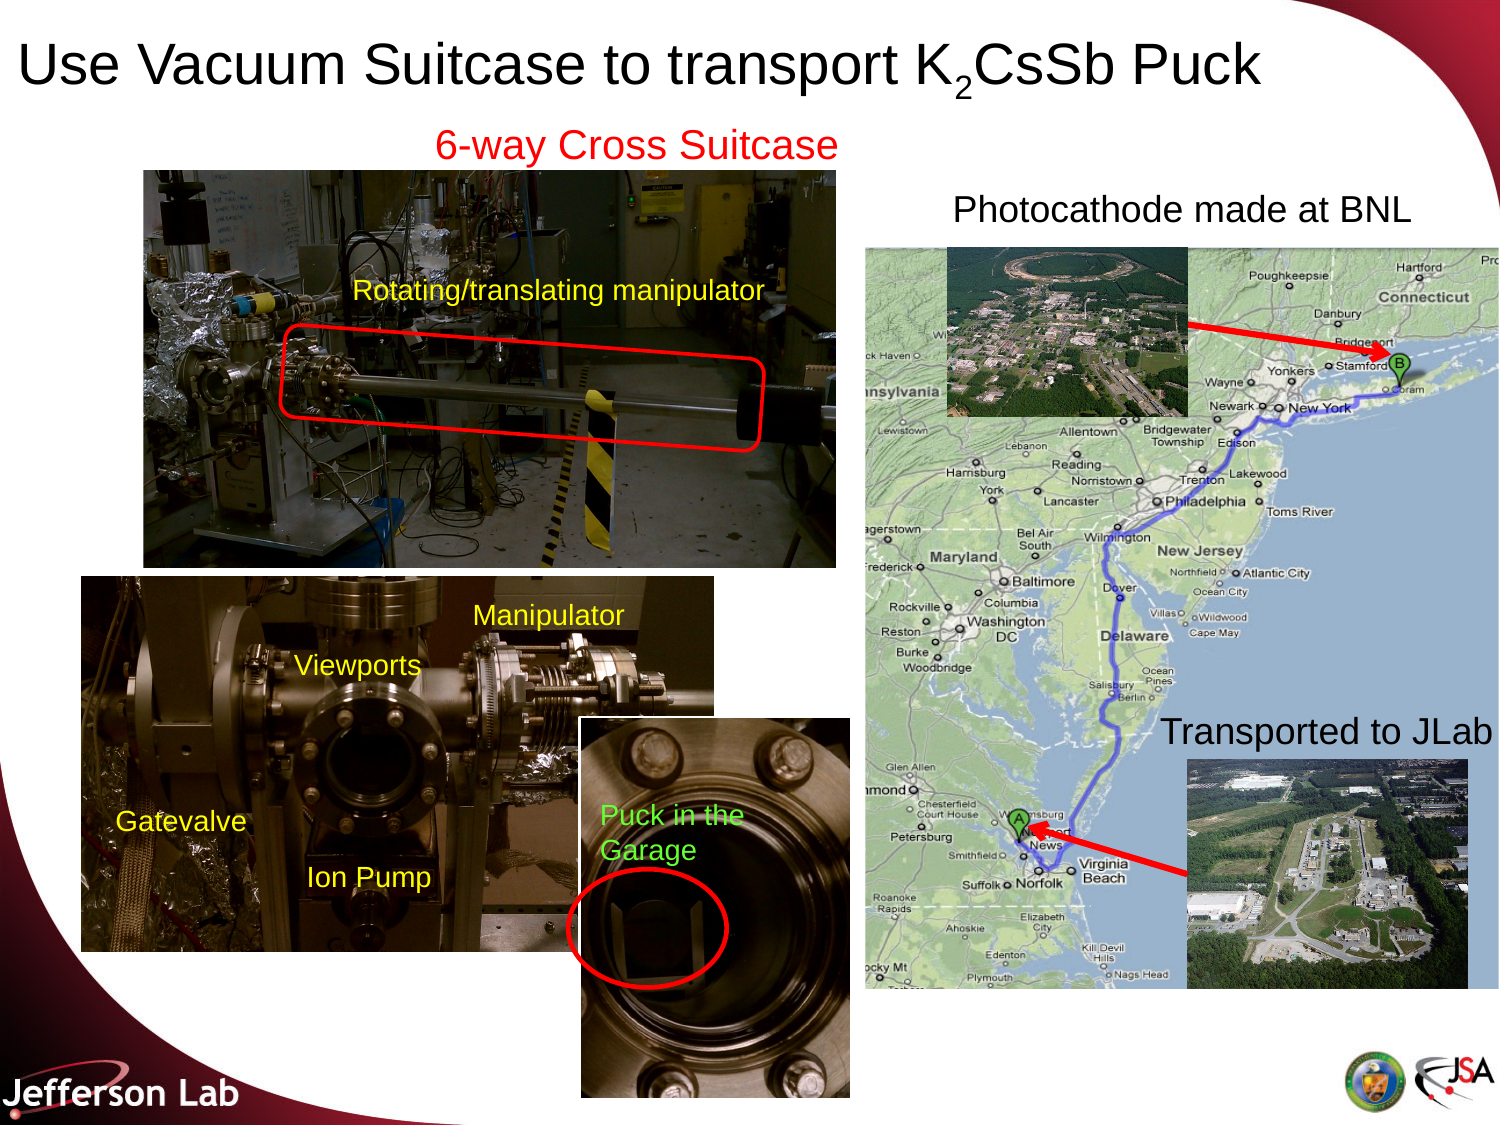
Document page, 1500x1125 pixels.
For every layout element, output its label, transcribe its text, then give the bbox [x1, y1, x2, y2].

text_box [81, 576, 714, 952]
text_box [865, 177, 1500, 990]
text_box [1026, 825, 1188, 875]
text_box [143, 109, 861, 569]
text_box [567, 718, 851, 1099]
title Use Vacuum Suitcase to transport K2CsSb Puck [2, 0, 1468, 133]
picture [0, 0, 1500, 1125]
